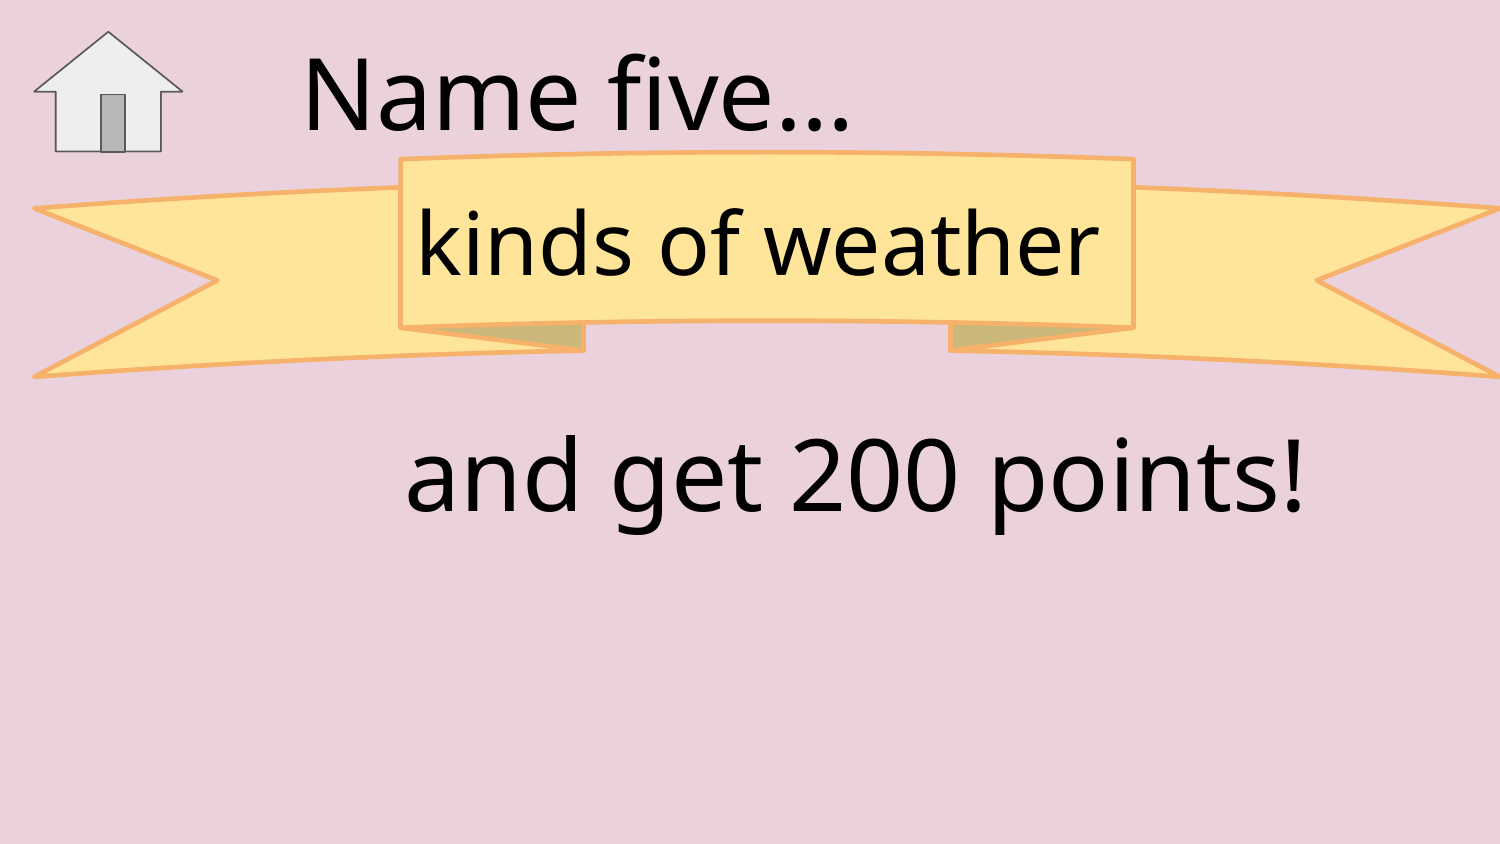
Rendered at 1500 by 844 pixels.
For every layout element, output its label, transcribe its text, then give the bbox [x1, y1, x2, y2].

text_box and get 200 points! [285, 395, 1428, 546]
text_box [34, 31, 183, 152]
text_box kinds of weather [34, 152, 1500, 377]
text_box [0, 0, 1500, 844]
text_box [101, 94, 126, 153]
text_box Name five… [285, 15, 1158, 166]
